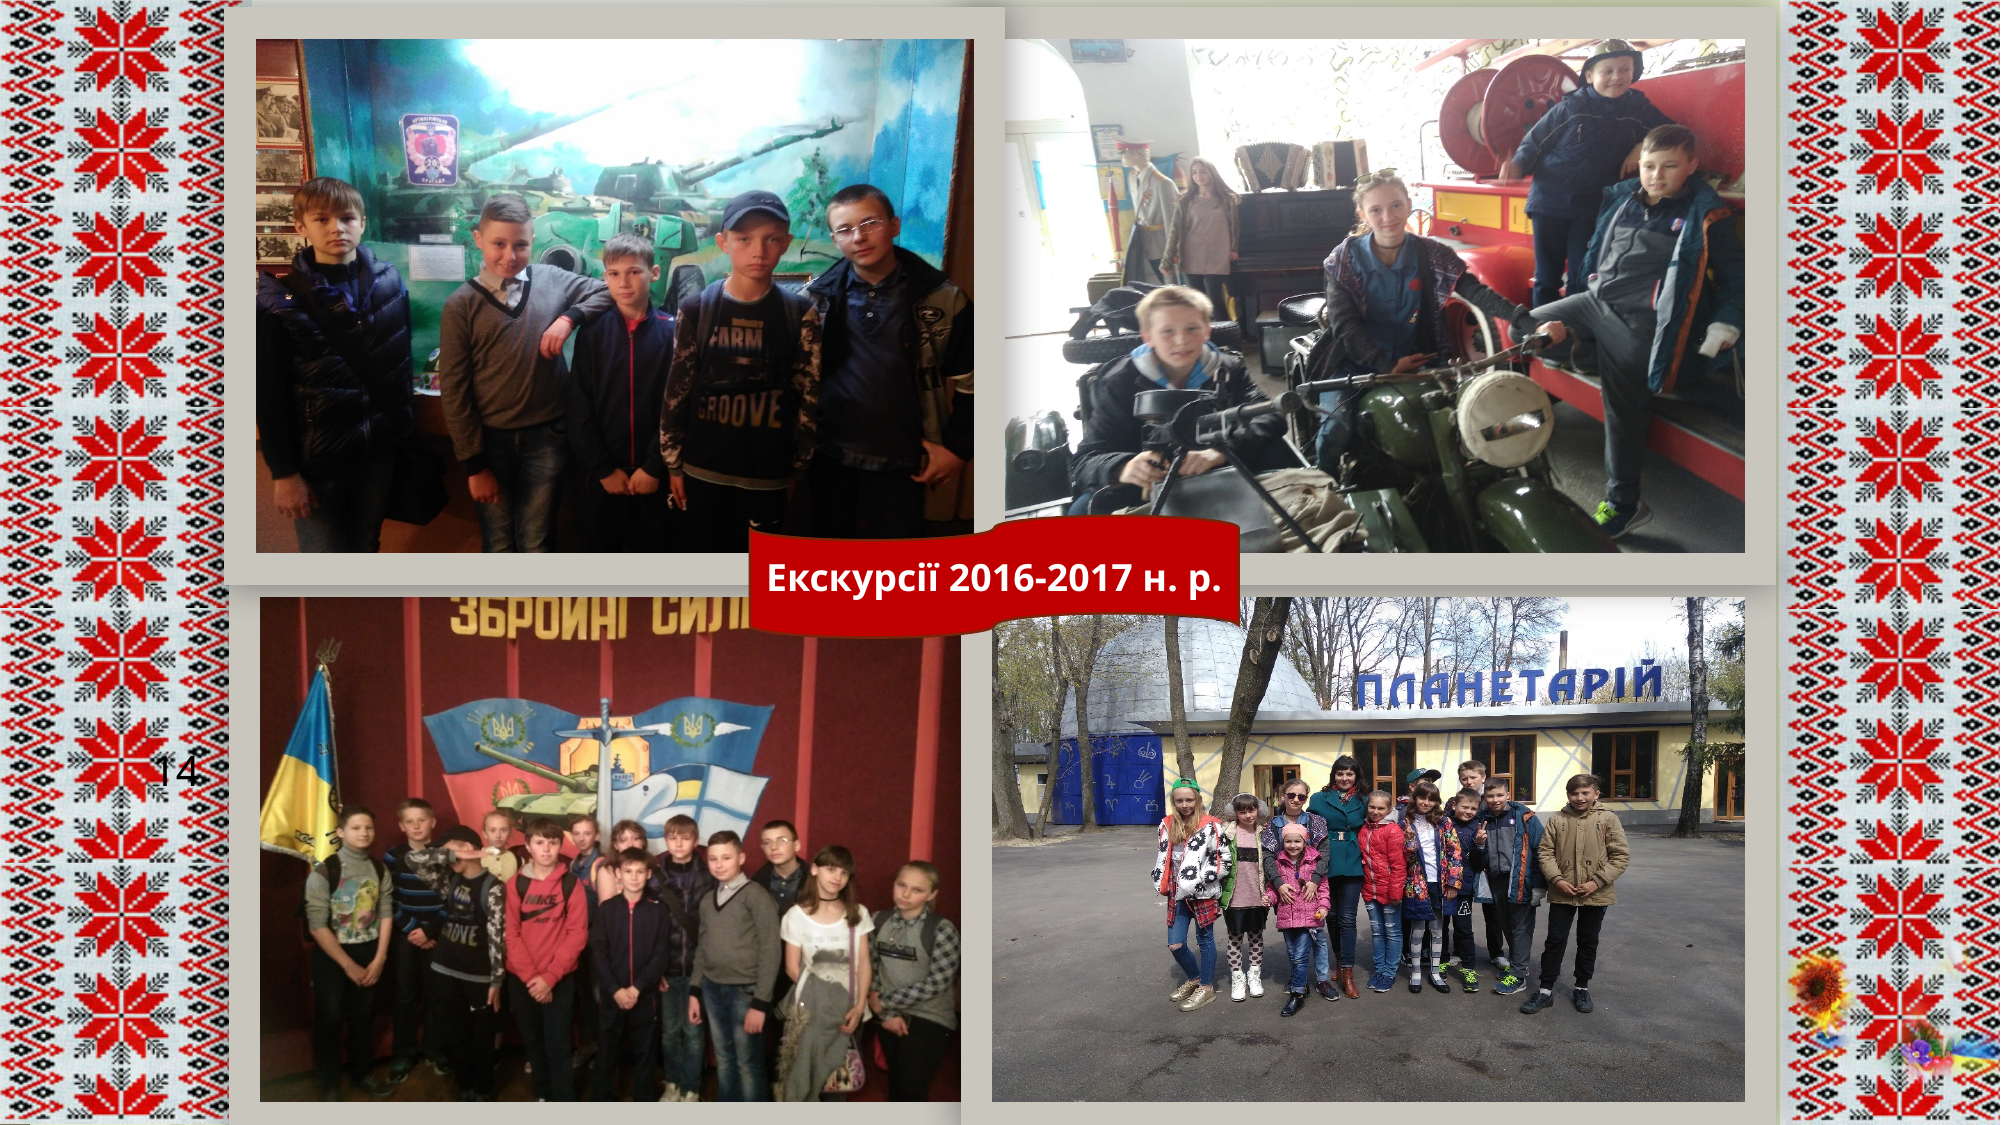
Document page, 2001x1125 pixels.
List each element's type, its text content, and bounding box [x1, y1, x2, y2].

picture [1757, 836, 2000, 1125]
picture [991, 38, 1746, 554]
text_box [1778, 0, 2000, 836]
picture [259, 596, 977, 1103]
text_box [0, 0, 252, 1124]
picture [991, 596, 1746, 1103]
text_box Екскурсії 2016-2017 н. р. [748, 530, 1240, 633]
picture [255, 38, 975, 554]
